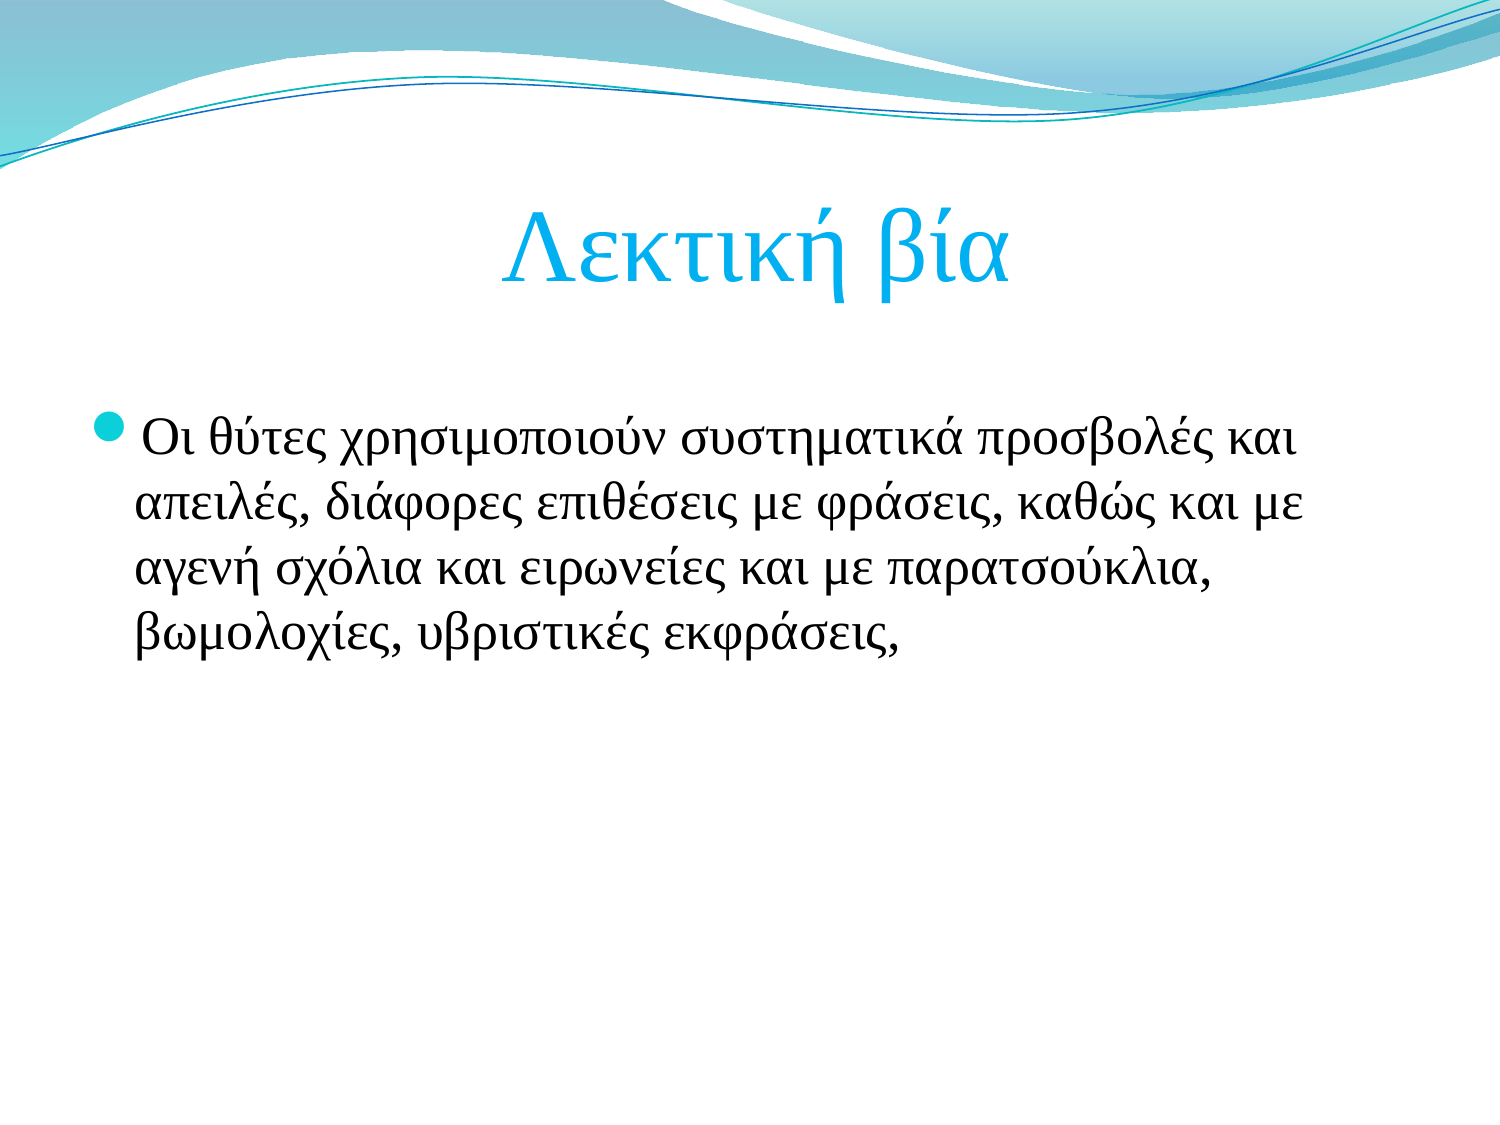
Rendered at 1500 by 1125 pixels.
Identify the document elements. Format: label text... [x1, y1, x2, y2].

list Οι θύτες χρησιμοποιούν συστηματικά προσβολές και απειλές, διάφορες επιθέσεις με φράσεις, καθώς και με αγενή σχόλια και ειρωνείες και με παρατσούκλια, βωμολοχίες, υβριστικές εκφράσεις, [75, 317, 1425, 1038]
title Λεκτική βία [88, 45, 1425, 303]
